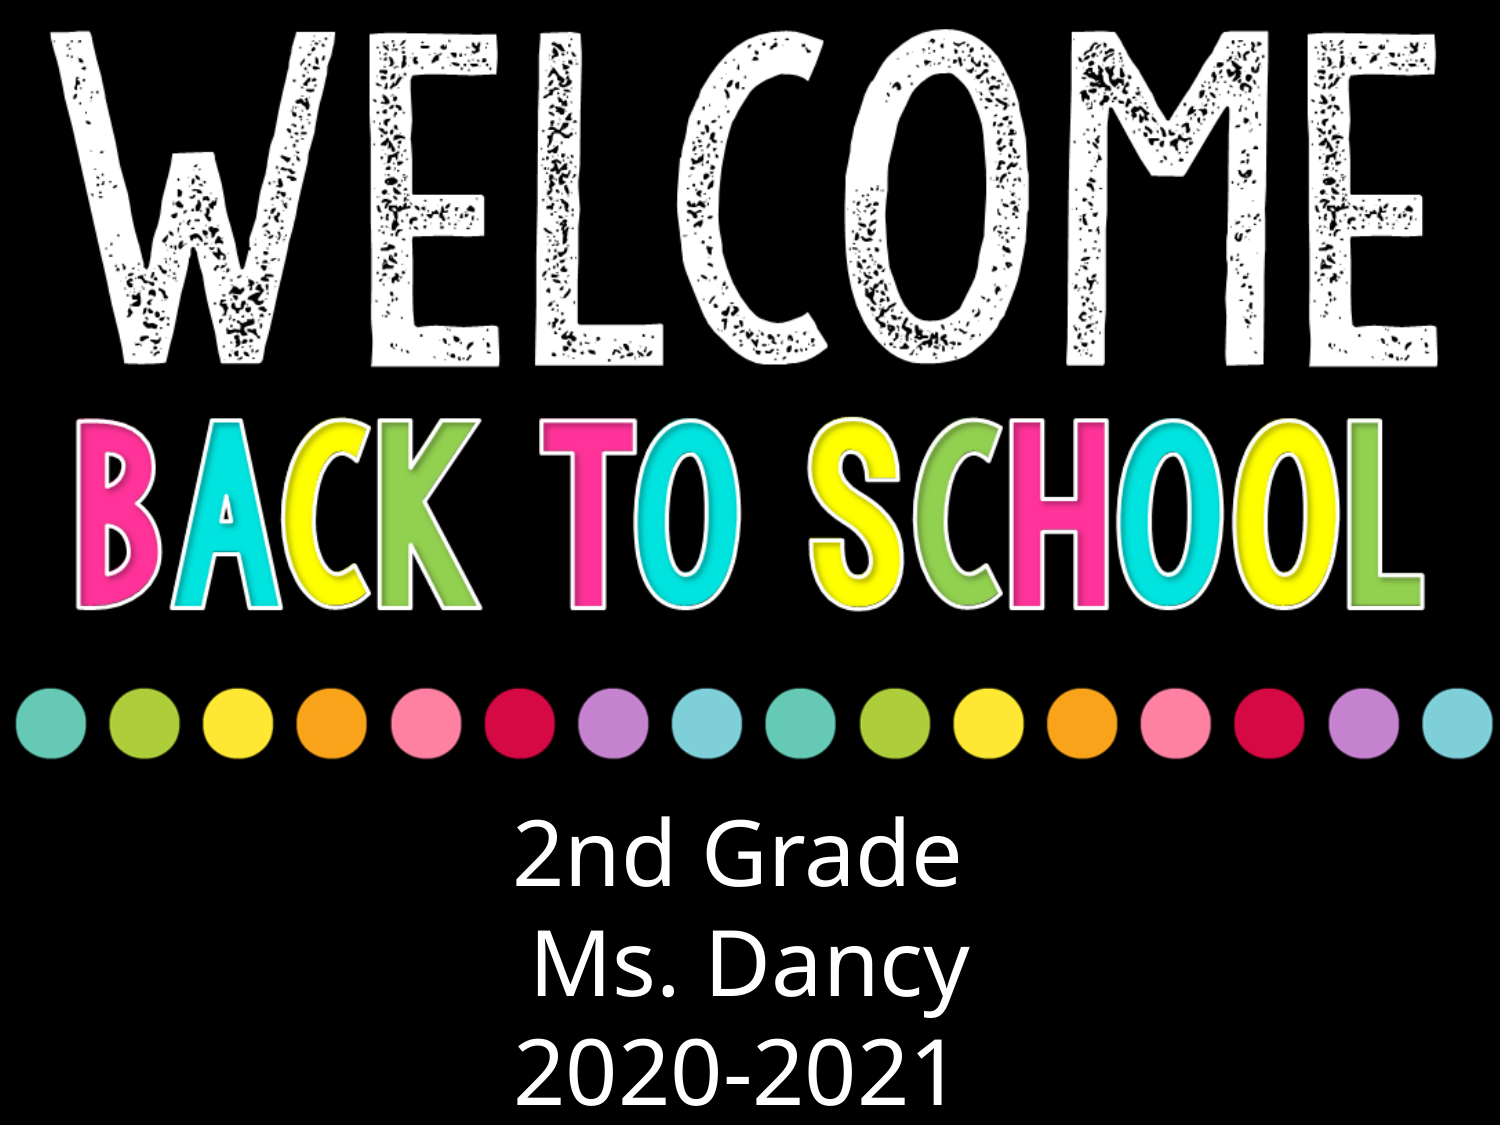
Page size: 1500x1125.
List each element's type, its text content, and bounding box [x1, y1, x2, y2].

text_box 2nd Grade Ms. Dancy 2020-2021 [182, 786, 1318, 1125]
picture [0, 0, 1500, 1125]
